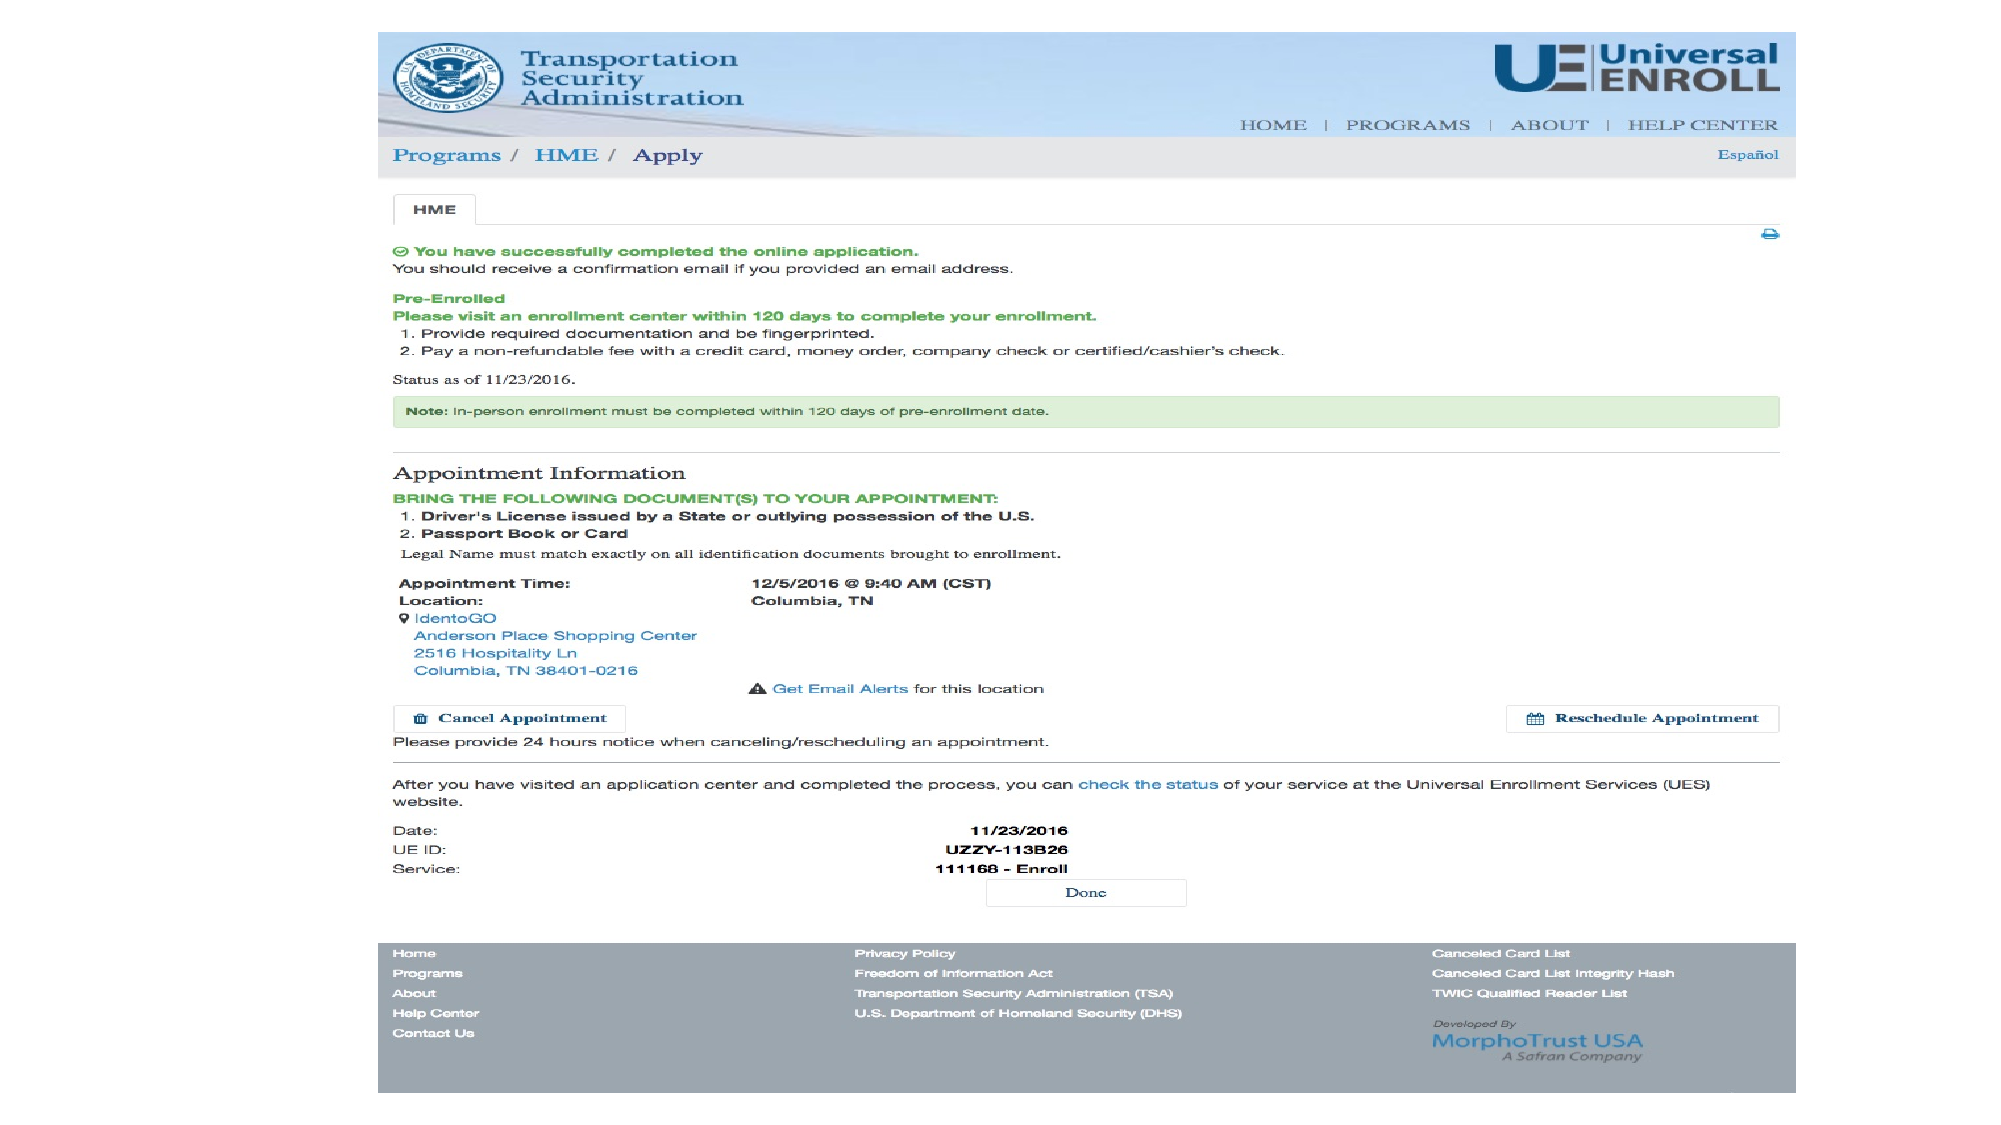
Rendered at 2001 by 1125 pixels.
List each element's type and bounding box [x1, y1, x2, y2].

picture [378, 32, 1796, 1093]
